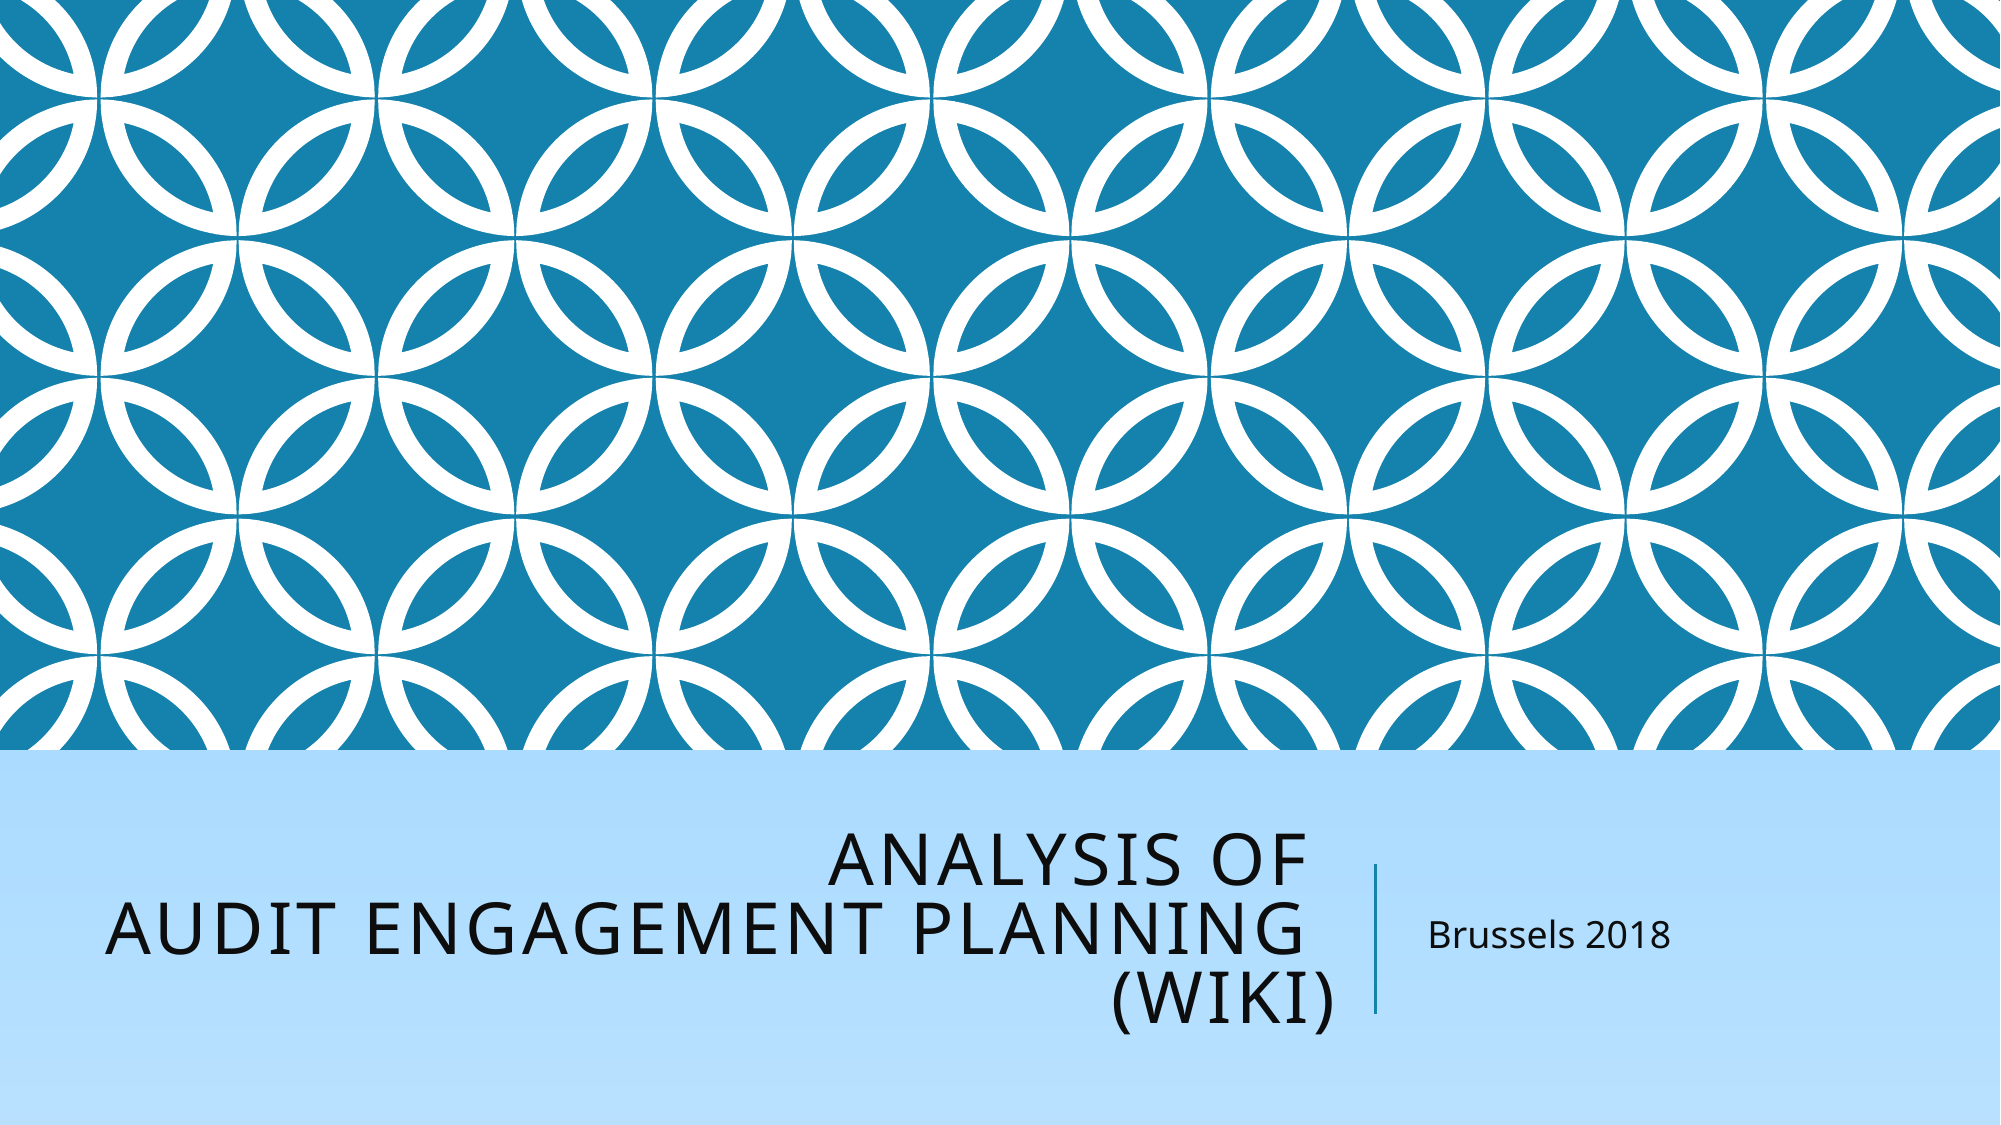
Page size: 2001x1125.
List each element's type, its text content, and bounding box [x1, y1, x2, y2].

subtitle Brussels 2018 [1412, 813, 1938, 1054]
title Analysis of Audit Engagement Planning (Wiki) [75, 813, 1350, 1054]
